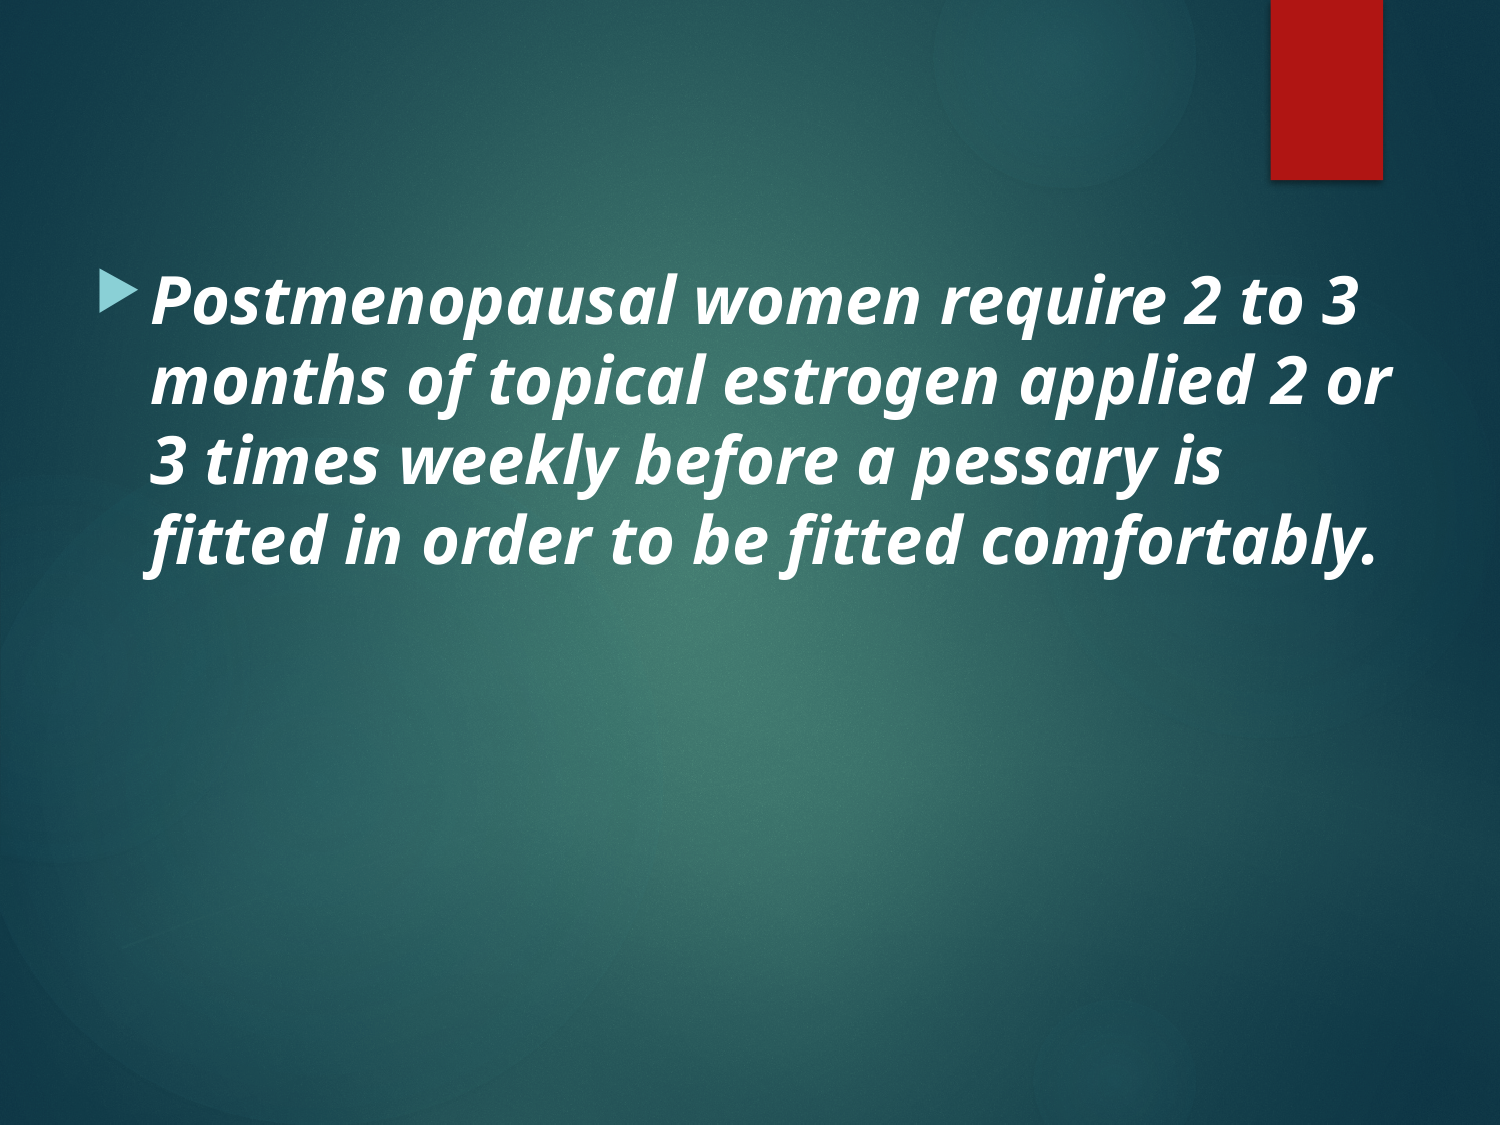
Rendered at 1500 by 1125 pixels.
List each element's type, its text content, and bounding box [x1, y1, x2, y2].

list Postmenopausal women require 2 to 3 months of topical estrogen applied 2 or 3 times weekly before a pessary is fitted in order to be fitted comfortably. [79, 249, 1425, 1005]
